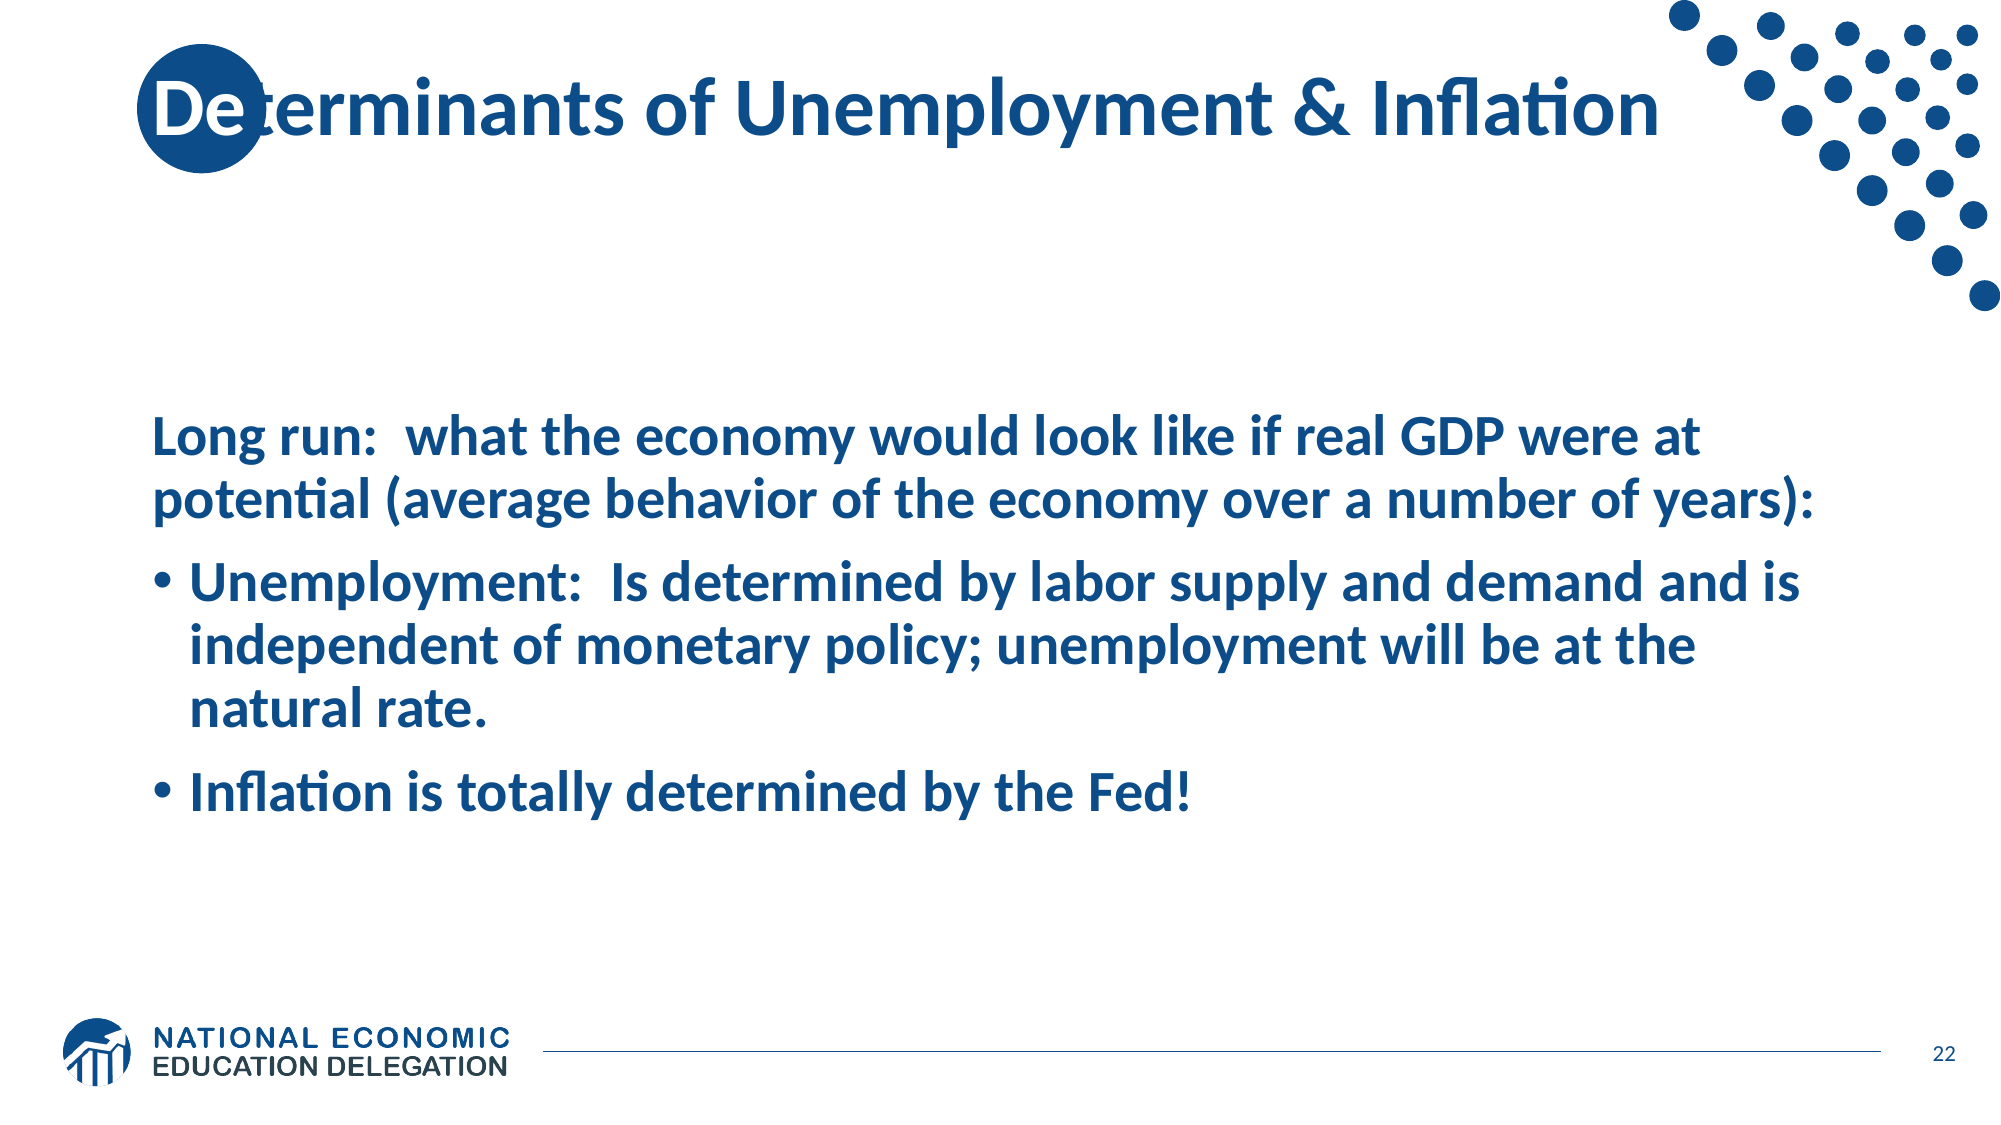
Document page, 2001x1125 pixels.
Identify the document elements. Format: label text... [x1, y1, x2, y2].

picture [55, 1013, 520, 1091]
title Determinants of Unemployment & Inflation [137, 0, 1863, 218]
slide_number 22 [1521, 1022, 1972, 1082]
list Long run: what the economy would look like if real GDP were at potential (average behavior of the economy over a number of years): Unemployment: Is determined by labor supply and demand and is independent of monetary policy; unemployment will be at the natural rate. Inflation is totally determined by the Fed! [137, 257, 1863, 972]
